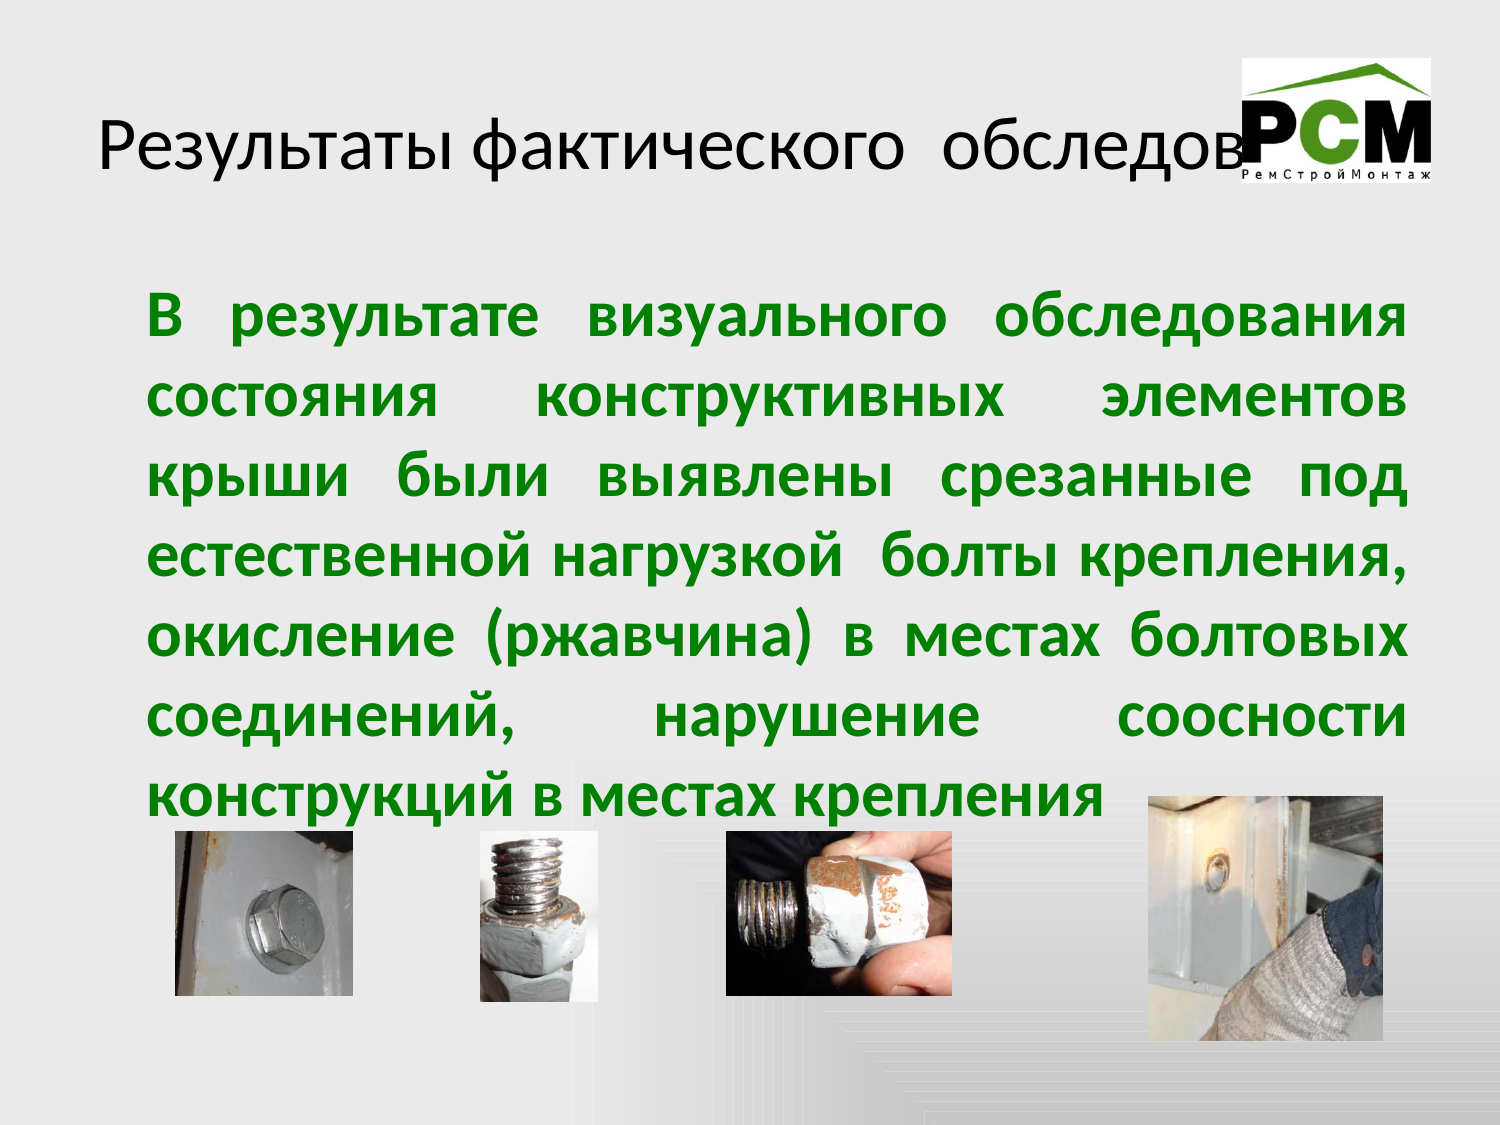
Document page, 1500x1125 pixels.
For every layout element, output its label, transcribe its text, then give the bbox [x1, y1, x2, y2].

picture [1148, 796, 1384, 1042]
title Результаты фактического обследования [75, 45, 1425, 233]
picture [175, 831, 353, 997]
picture [1241, 58, 1431, 183]
picture [480, 831, 598, 1002]
picture [726, 831, 952, 997]
list В результате визуального обследования состояния конструктивных элементов крыши были выявлены срезанные под естественной нагрузкой болты крепления, окисление (ржавчина) в местах болтовых соединений, нарушение соосности конструкций в местах крепления [75, 262, 1425, 1005]
